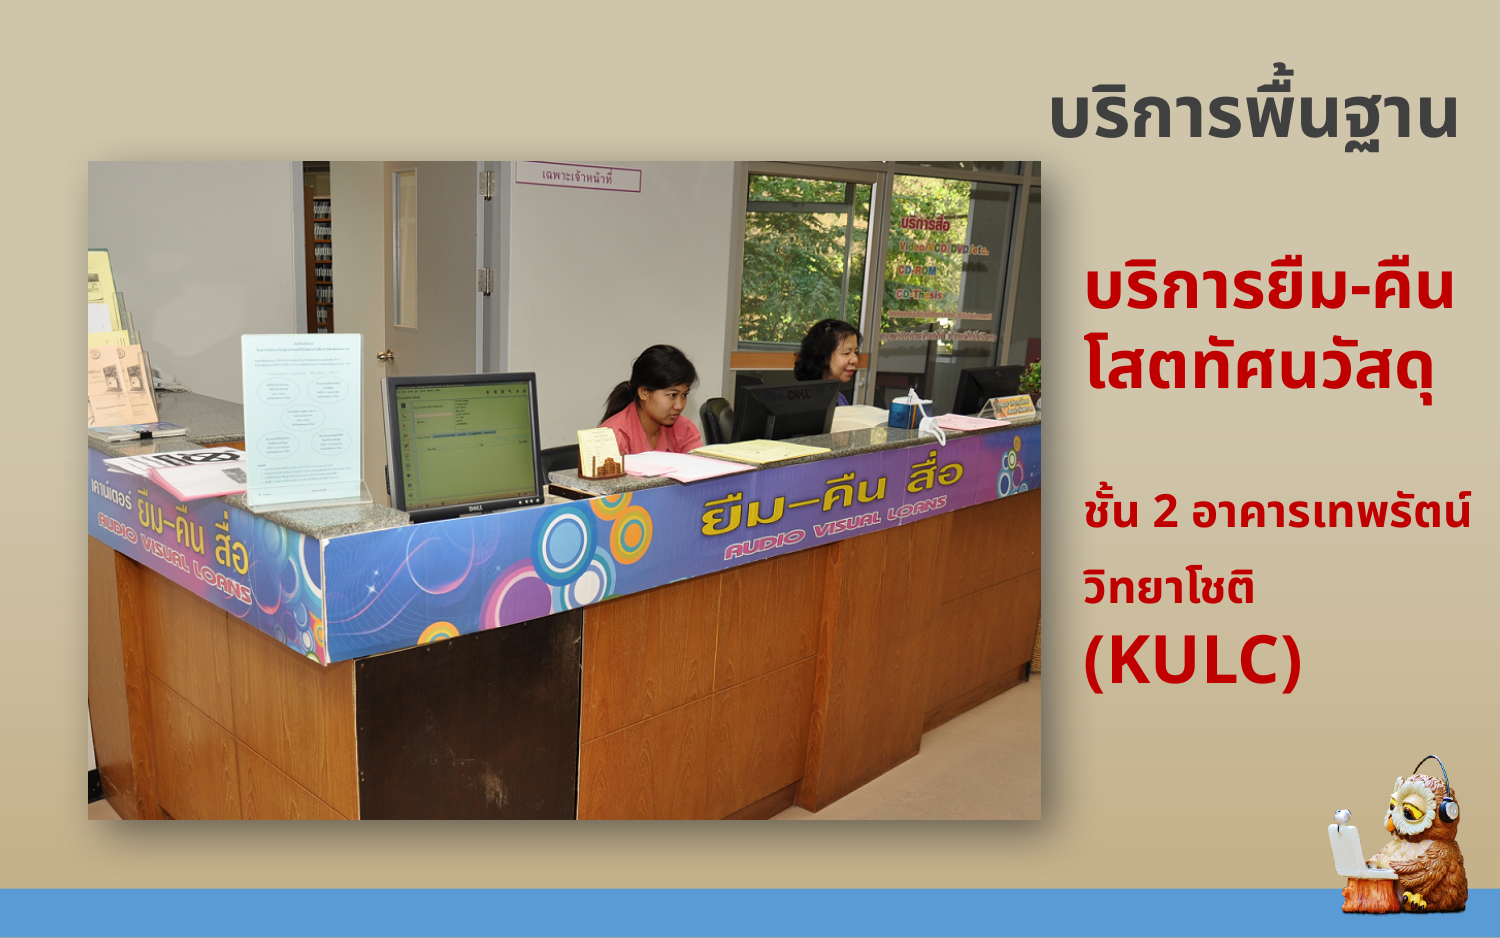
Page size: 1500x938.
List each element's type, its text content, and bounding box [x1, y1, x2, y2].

picture [0, 0, 1500, 917]
list บริการพื้นฐาน [1009, 67, 1500, 162]
text_box บริการยืม-คืนโสตทัศนวัสดุ ชั้น 2 อาคารเทพรัตน์วิทยาโชติ (KULC) [1068, 234, 1500, 784]
